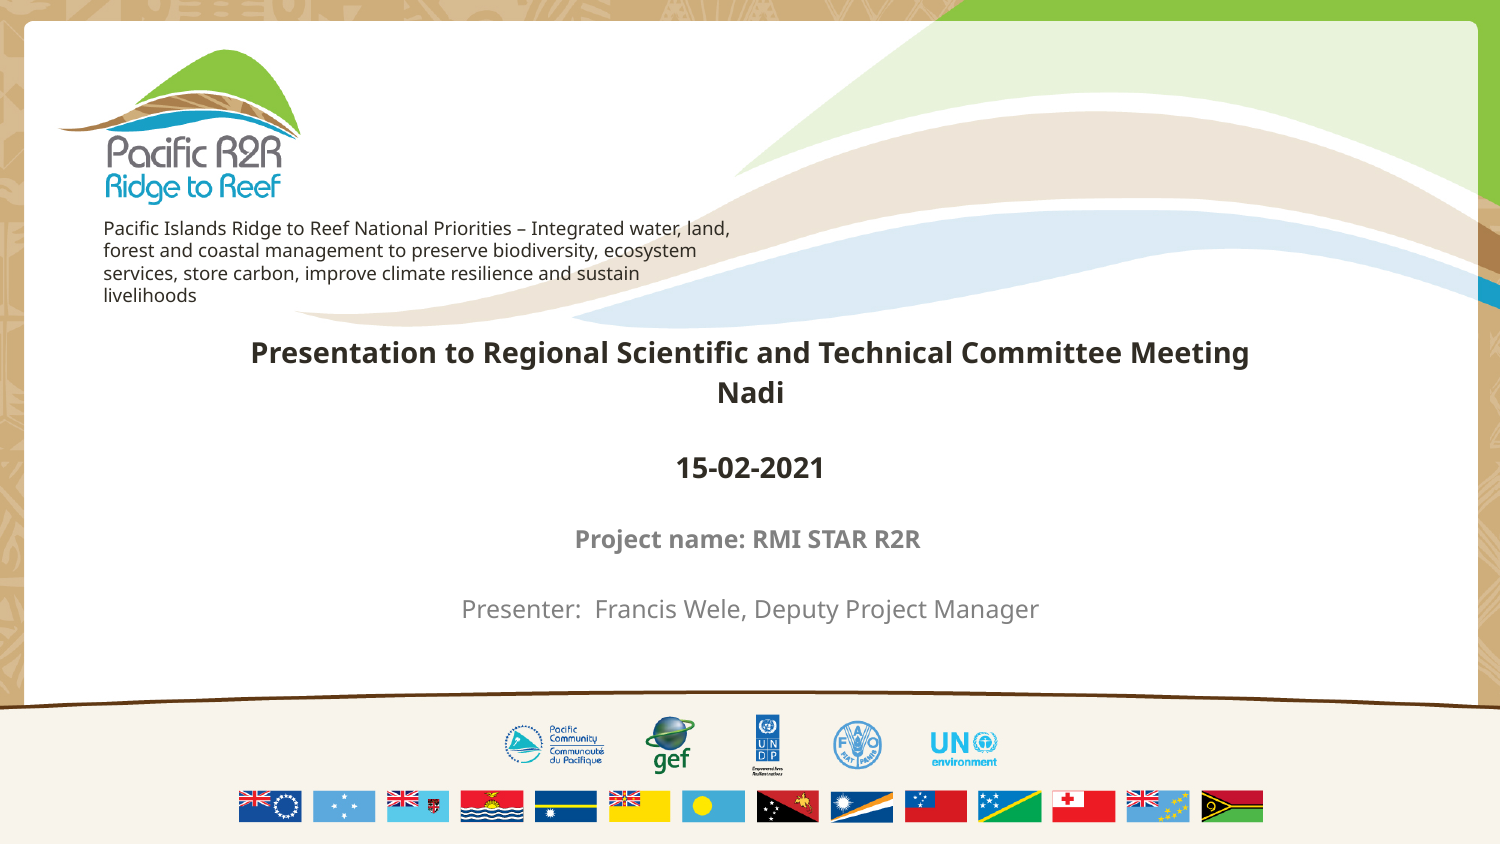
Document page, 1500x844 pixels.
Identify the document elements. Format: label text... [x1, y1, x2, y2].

text_box Presenter: Francis Wele, Deputy Project Manager [23, 563, 1478, 683]
text_box Presentation to Regional Scientific and Technical Committee Meeting Nadi 15-02-2021 Project name: RMI STAR R2R [23, 327, 1478, 563]
subtitle Pacific Islands Ridge to Reef National Priorities – Integrated water, land, forest and coastal management to preserve biodiversity, ecosystem services, store carbon, improve climate resilience and sustain livelihoods [88, 209, 750, 305]
picture [0, 0, 1500, 844]
